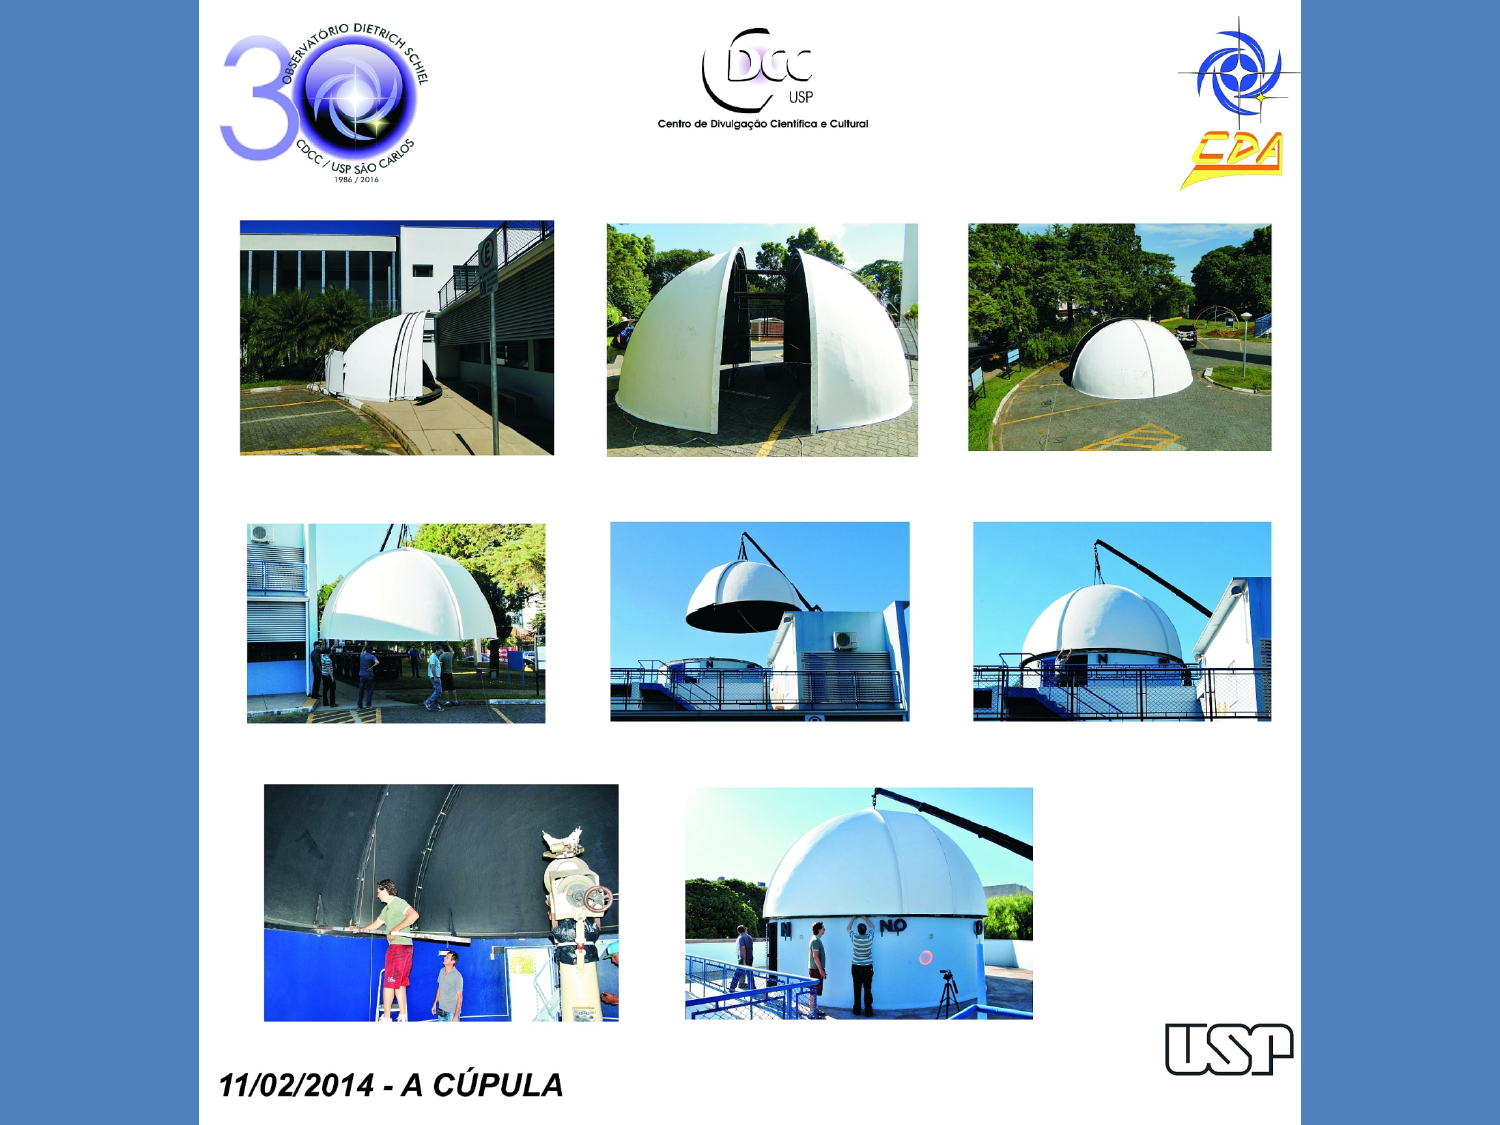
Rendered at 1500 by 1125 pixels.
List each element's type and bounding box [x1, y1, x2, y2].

picture [199, 0, 1301, 1125]
